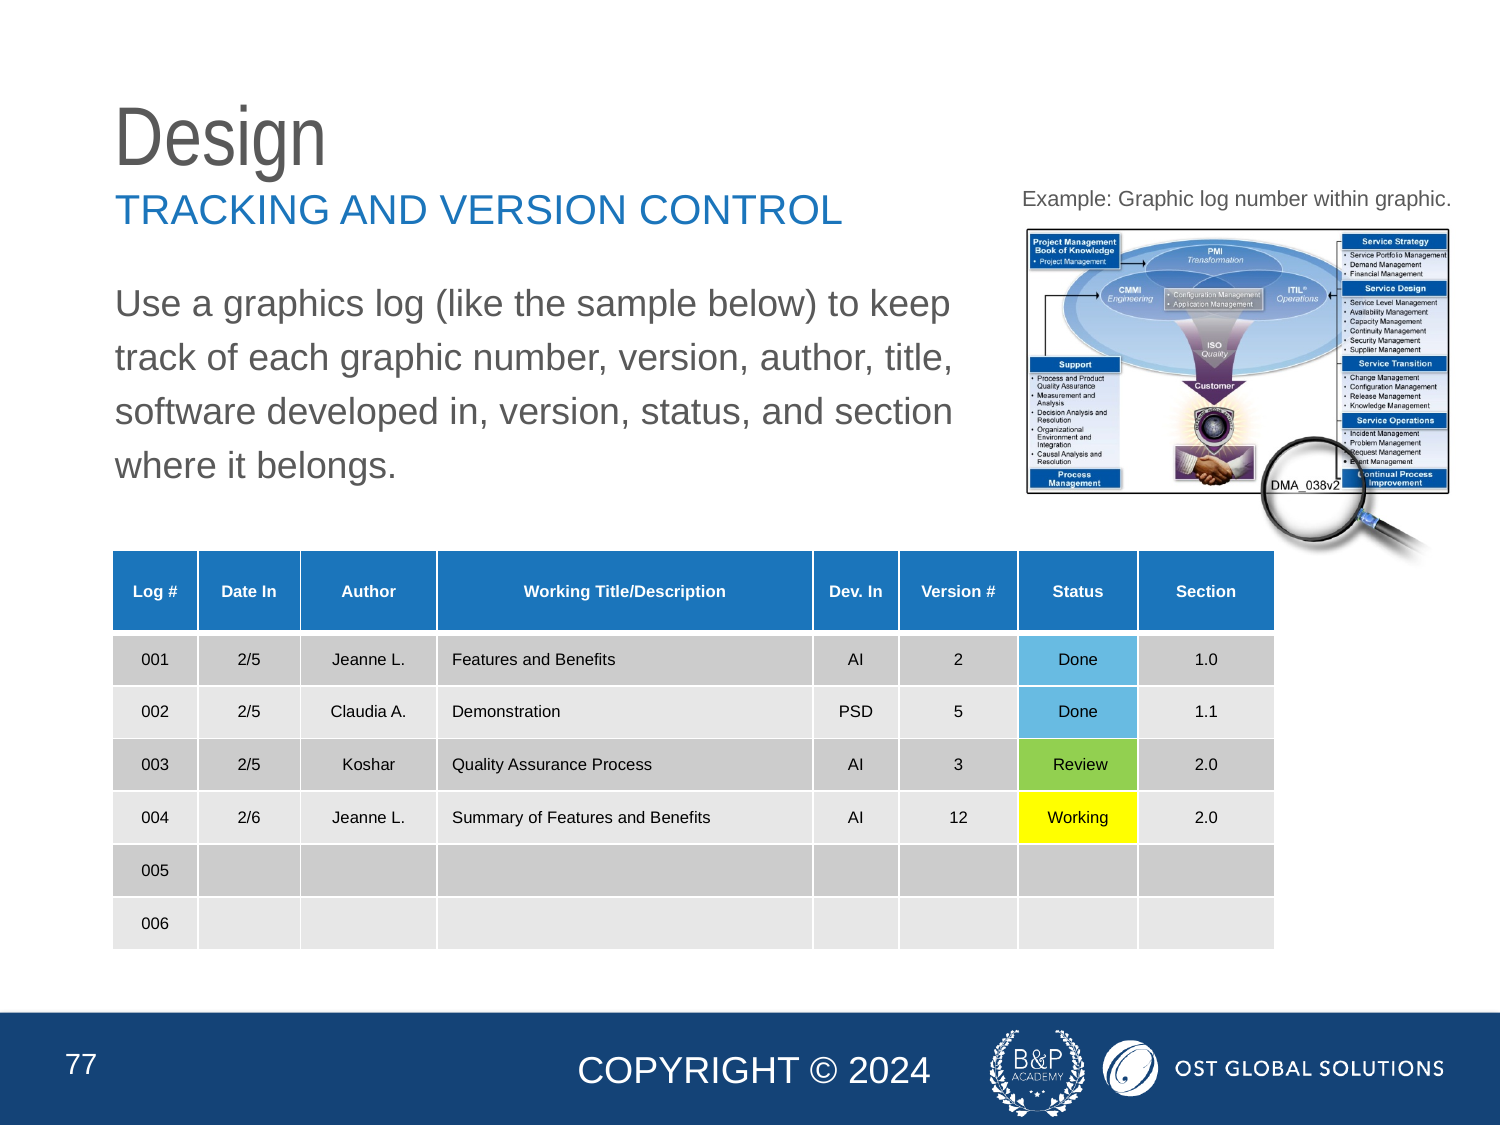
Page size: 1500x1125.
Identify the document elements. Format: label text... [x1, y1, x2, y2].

table_cell 003 [113, 739, 197, 790]
table_header Author [301, 551, 436, 630]
table_cell 006 [113, 898, 197, 949]
table_cell 2/6 [199, 792, 300, 843]
table_header Working Title/Description [438, 551, 812, 630]
table_cell AI [814, 739, 898, 790]
table_cell [900, 845, 1017, 896]
table_cell 12 [900, 792, 1017, 843]
table_cell [814, 898, 898, 949]
table_cell Koshar [301, 739, 436, 790]
table_cell [814, 845, 898, 896]
picture [987, 1025, 1087, 1121]
table_header Version # [900, 551, 1017, 630]
table_cell Claudia A. [301, 687, 436, 738]
table_cell 1.0 [1139, 636, 1274, 685]
table_cell [301, 898, 436, 949]
table_cell [1019, 898, 1137, 949]
table_cell Jeanne L. [301, 792, 436, 843]
table_cell 004 [113, 792, 197, 843]
table_cell Done [1019, 687, 1137, 738]
subtitle Tracking and Version Control [99, 174, 1375, 250]
table_cell 005 [113, 845, 197, 896]
table_cell 2.0 [1139, 792, 1274, 843]
picture [1010, 218, 1464, 576]
table_cell Done [1019, 636, 1137, 685]
list Use a graphics log (like the sample below) to keep track of each graphic number, version, author, title, software developed in, version, status, and section where it belongs. [99, 262, 1000, 588]
table_cell [301, 845, 436, 896]
table_cell 3 [900, 739, 1017, 790]
table_cell [199, 898, 300, 949]
table_cell Summary of Features and Benefits [438, 792, 812, 843]
table_cell 5 [900, 687, 1017, 738]
table_cell [900, 898, 1017, 949]
table_cell Jeanne L. [301, 636, 436, 685]
table_cell [1139, 845, 1274, 896]
table_cell [199, 845, 300, 896]
table_header Log # [113, 551, 197, 630]
table_cell [1139, 898, 1274, 949]
footer 77 [50, 1038, 525, 1099]
table_cell 2 [900, 636, 1017, 685]
table_header Date In [199, 551, 300, 630]
table_cell Quality Assurance Process [438, 739, 812, 790]
table_cell AI [814, 636, 898, 685]
table_header Dev. In [814, 551, 898, 630]
table_cell 1.1 [1139, 687, 1274, 738]
table_cell AI [814, 792, 898, 843]
table_cell 2/5 [199, 687, 300, 738]
table_header Section [1139, 584, 1274, 630]
table_cell Working [1019, 792, 1137, 843]
table_cell Features and Benefits [438, 636, 812, 685]
table_cell 2/5 [199, 636, 300, 685]
text_box Example: Graphic log number within graphic. [1375, 169, 1500, 220]
table_cell 2/5 [199, 739, 300, 790]
table_cell [438, 845, 812, 896]
table_cell Review [1019, 739, 1137, 790]
title Design [99, 75, 1375, 174]
table_cell 2.0 [1139, 739, 1274, 790]
table_header Status [1019, 584, 1137, 630]
picture [1100, 1038, 1447, 1100]
table_cell Demonstration [438, 687, 812, 738]
table_cell 001 [113, 636, 197, 685]
table_cell [1019, 845, 1137, 896]
table_cell PSD [814, 687, 898, 738]
table_cell 002 [113, 687, 197, 738]
table_cell [438, 898, 812, 949]
